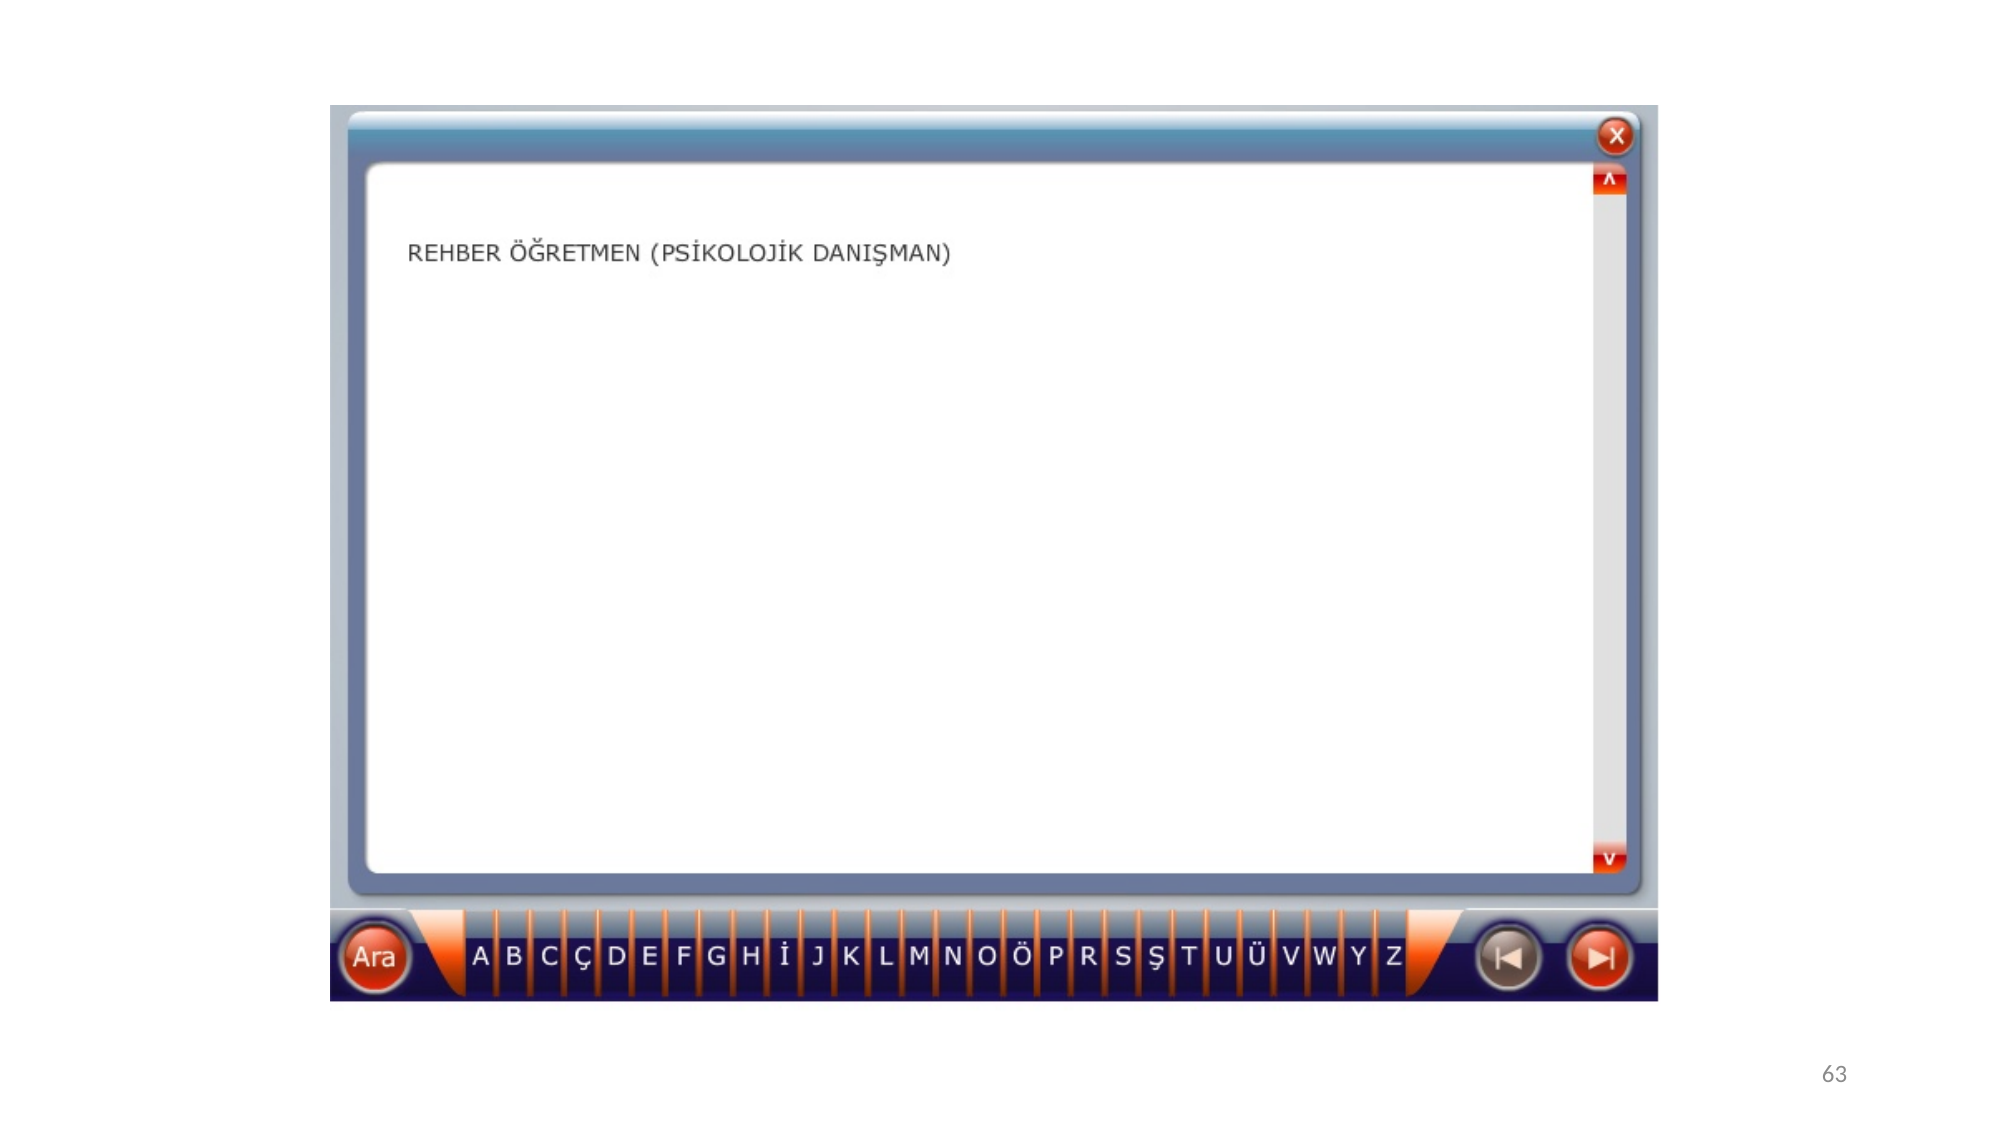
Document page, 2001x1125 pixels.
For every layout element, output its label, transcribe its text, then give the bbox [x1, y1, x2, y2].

picture [330, 105, 1670, 1020]
slide_number 63 [1412, 1042, 1863, 1103]
